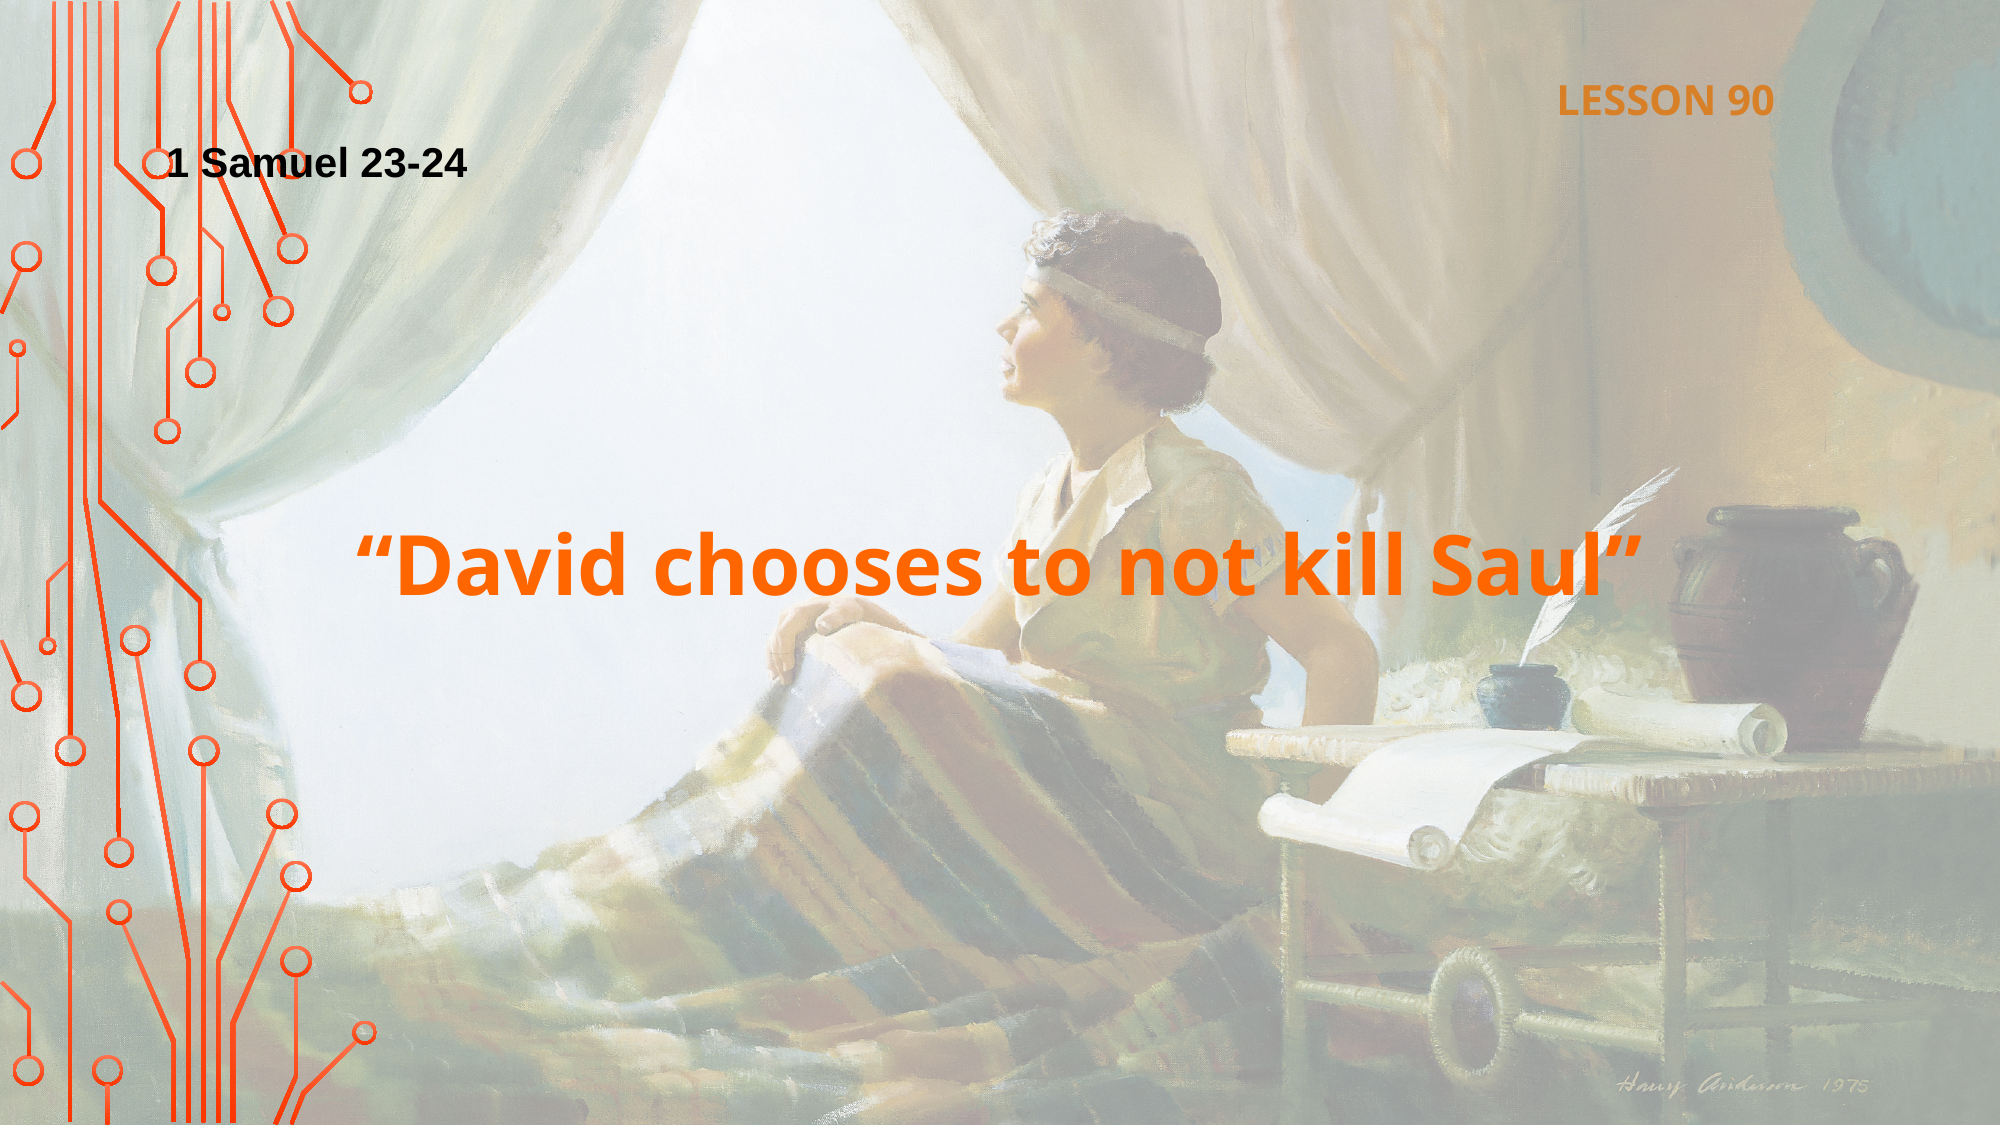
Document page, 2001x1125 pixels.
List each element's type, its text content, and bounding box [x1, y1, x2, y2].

text_box “David chooses to not kill Saul” [341, 504, 1659, 620]
text_box LESSON 90 [1541, 66, 1850, 190]
text_box 1 Samuel 23-24 [151, 128, 483, 194]
